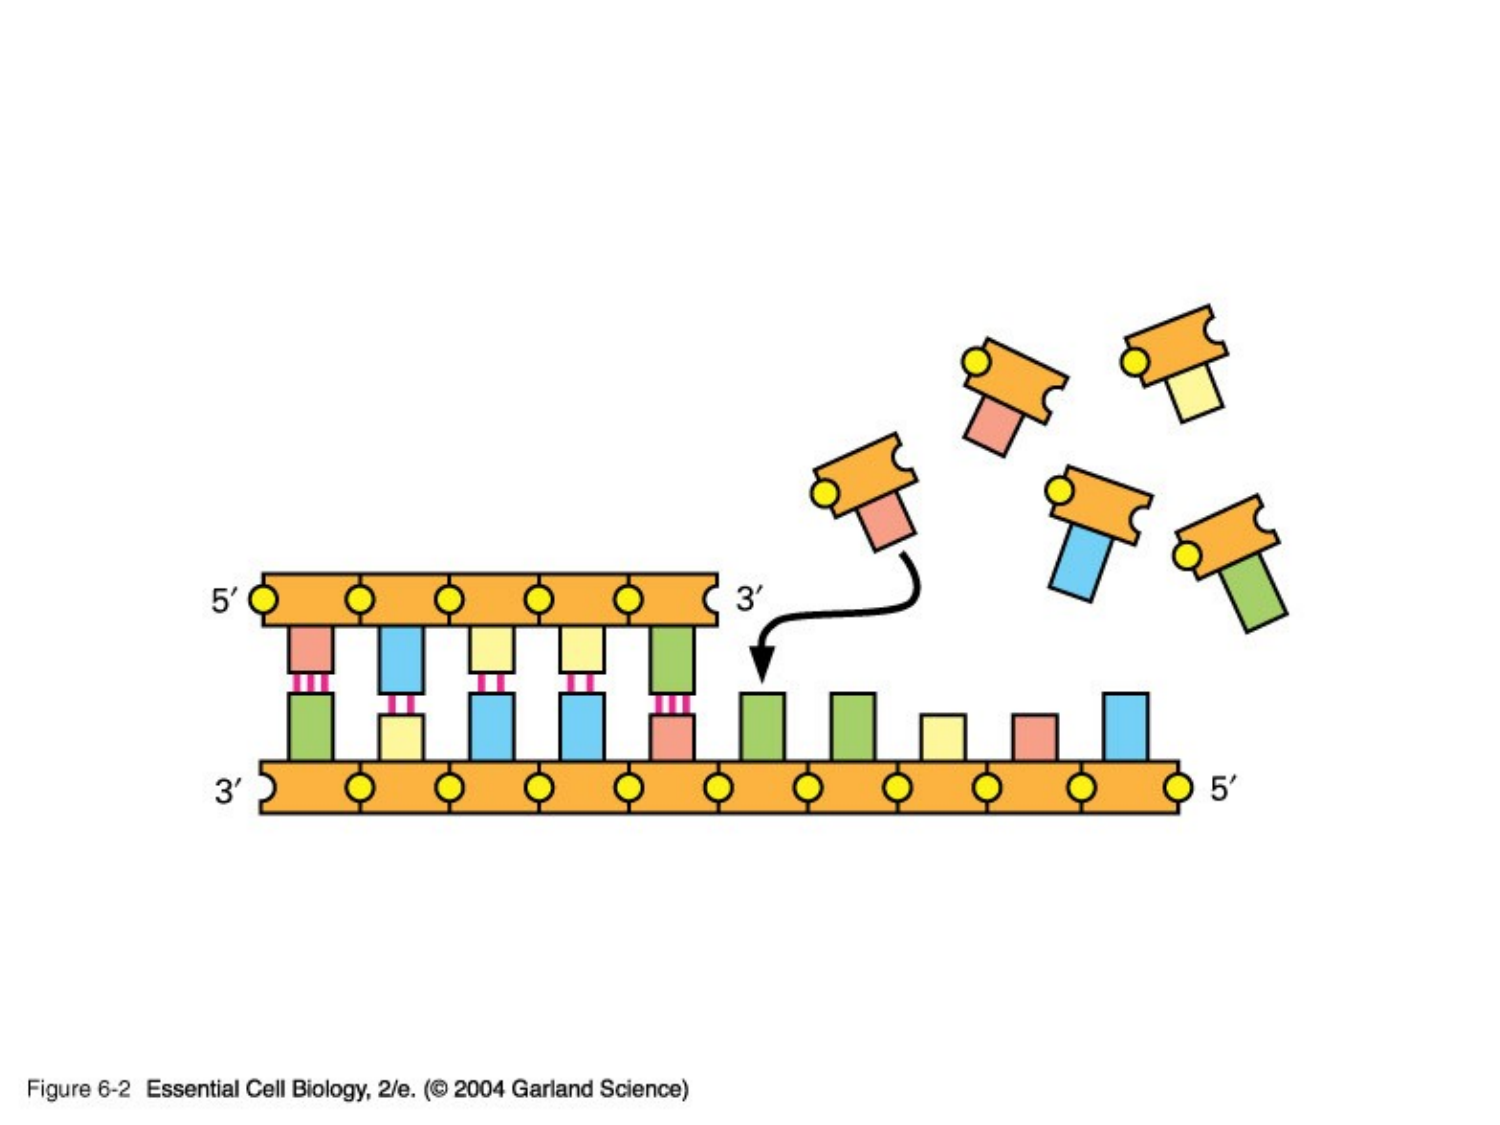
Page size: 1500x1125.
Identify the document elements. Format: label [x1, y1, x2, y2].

text_box [4, 7, 1496, 1117]
